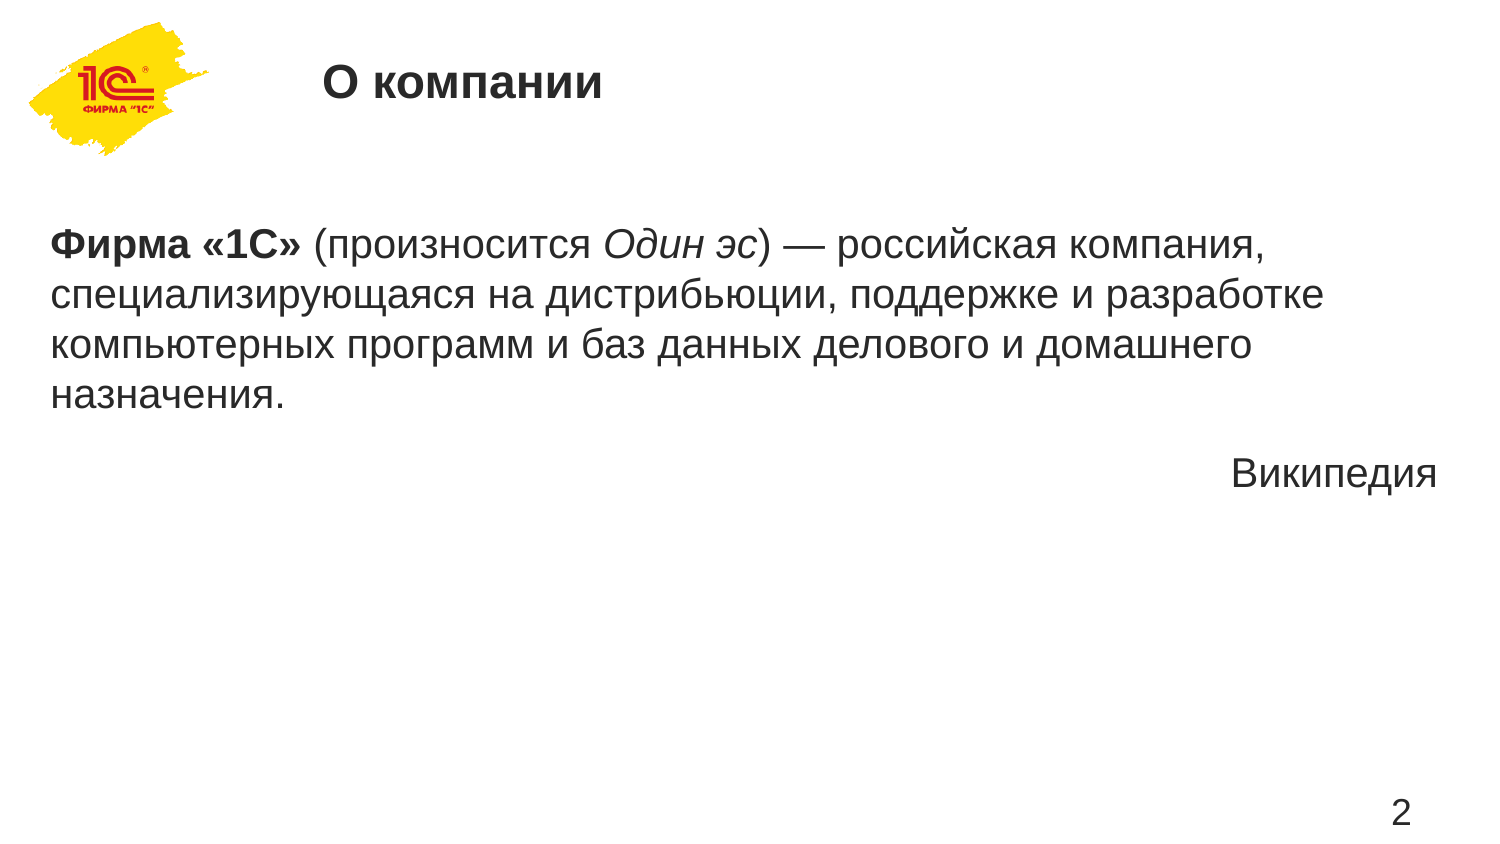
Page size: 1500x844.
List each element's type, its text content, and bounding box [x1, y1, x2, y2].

slide_number 2 [1376, 780, 1470, 826]
list Фирма «1С» (произносится Один эс) — российская компания, специализирующаяся на дистрибьюции, поддержке и разработке компьютерных программ и баз данных делового и домашнего назначения. Википедия [35, 209, 1453, 599]
picture [23, 18, 213, 159]
title О компании [307, 18, 1081, 152]
